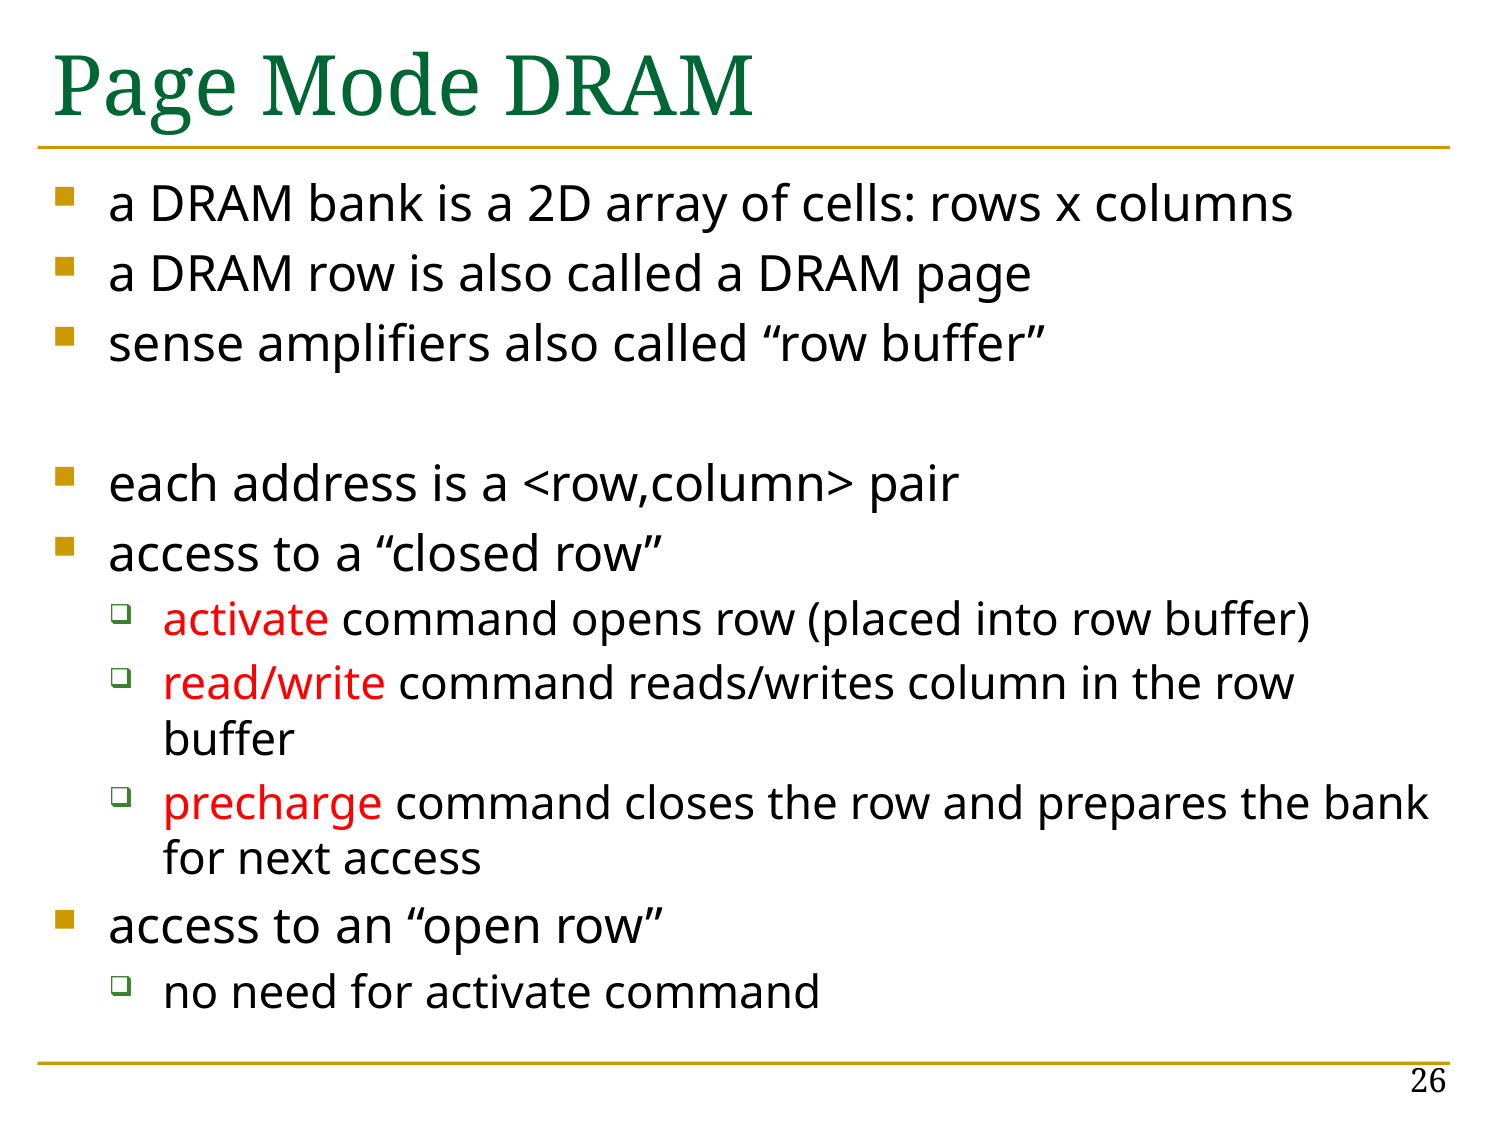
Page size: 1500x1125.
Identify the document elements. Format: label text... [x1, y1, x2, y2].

title Page Mode DRAM [37, 24, 1450, 163]
list a DRAM bank is a 2D array of cells: rows x columns a DRAM row is also called a DRAM page sense amplifiers also called “row buffer” each address is a <row,column> pair access to a “closed row” activate command opens row (placed into row buffer) read/write command reads/writes column in the row buffer precharge command closes the row and prepares the bank for next access access to an “open row” no need for activate command [37, 163, 1450, 1016]
slide_number 26 [1111, 1036, 1462, 1112]
